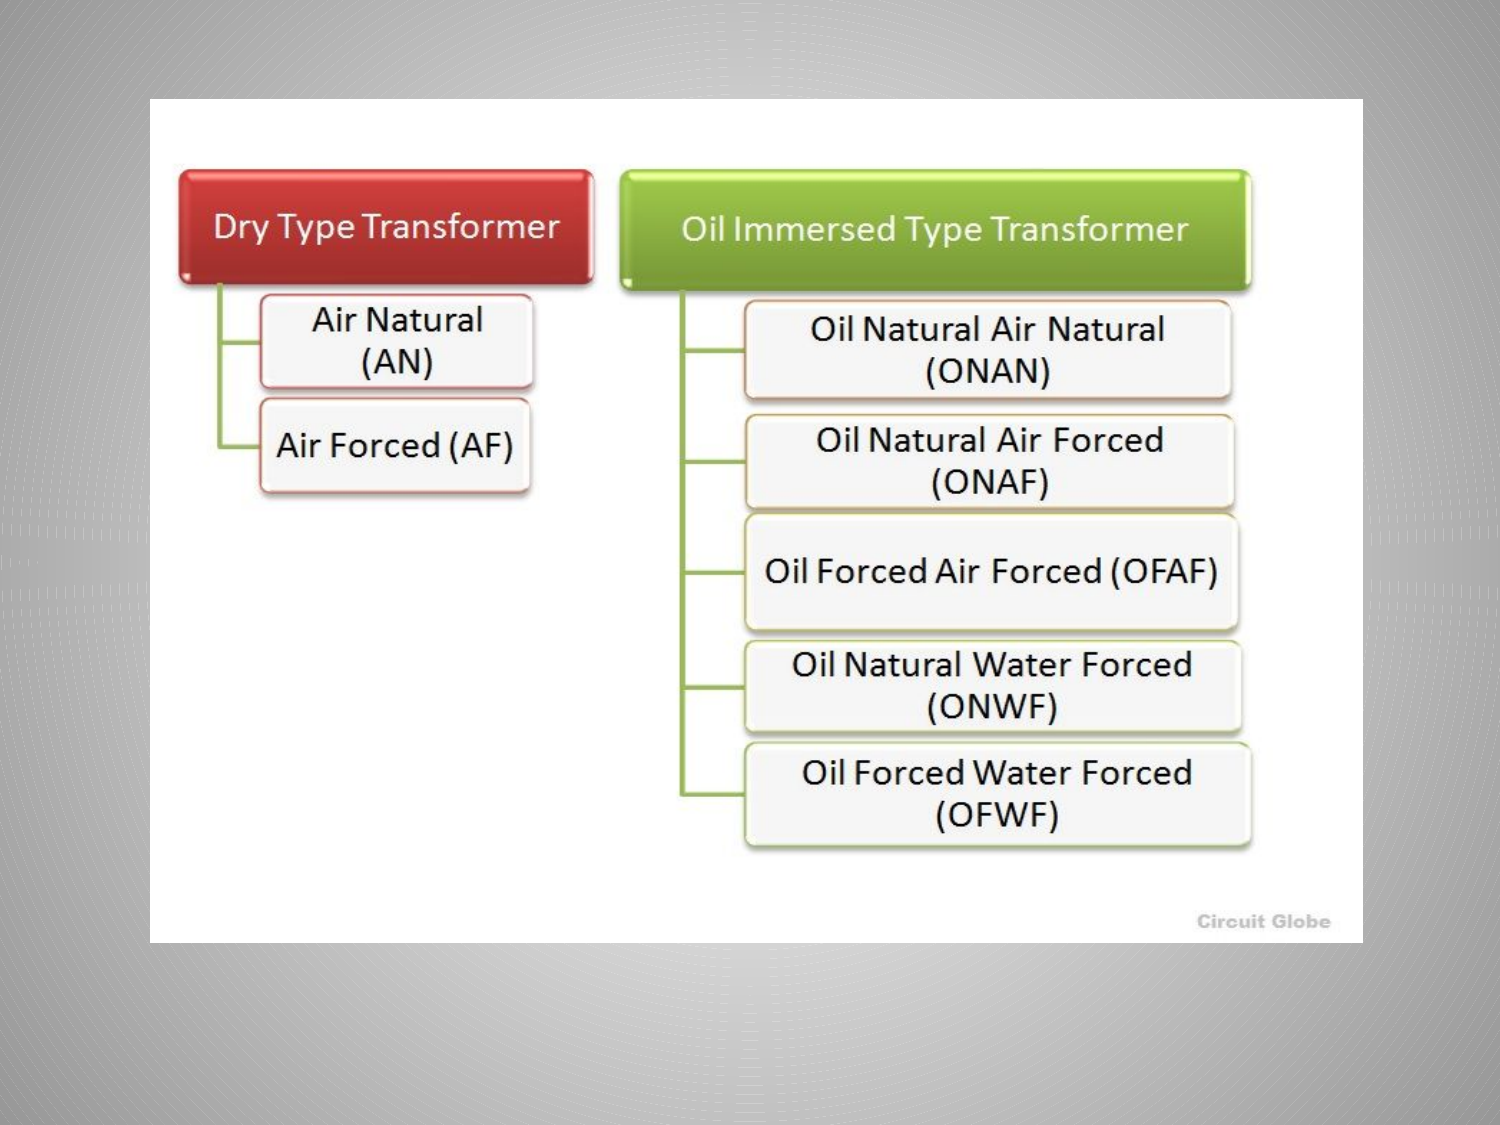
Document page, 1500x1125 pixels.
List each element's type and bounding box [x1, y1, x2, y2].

list [149, 99, 1363, 943]
